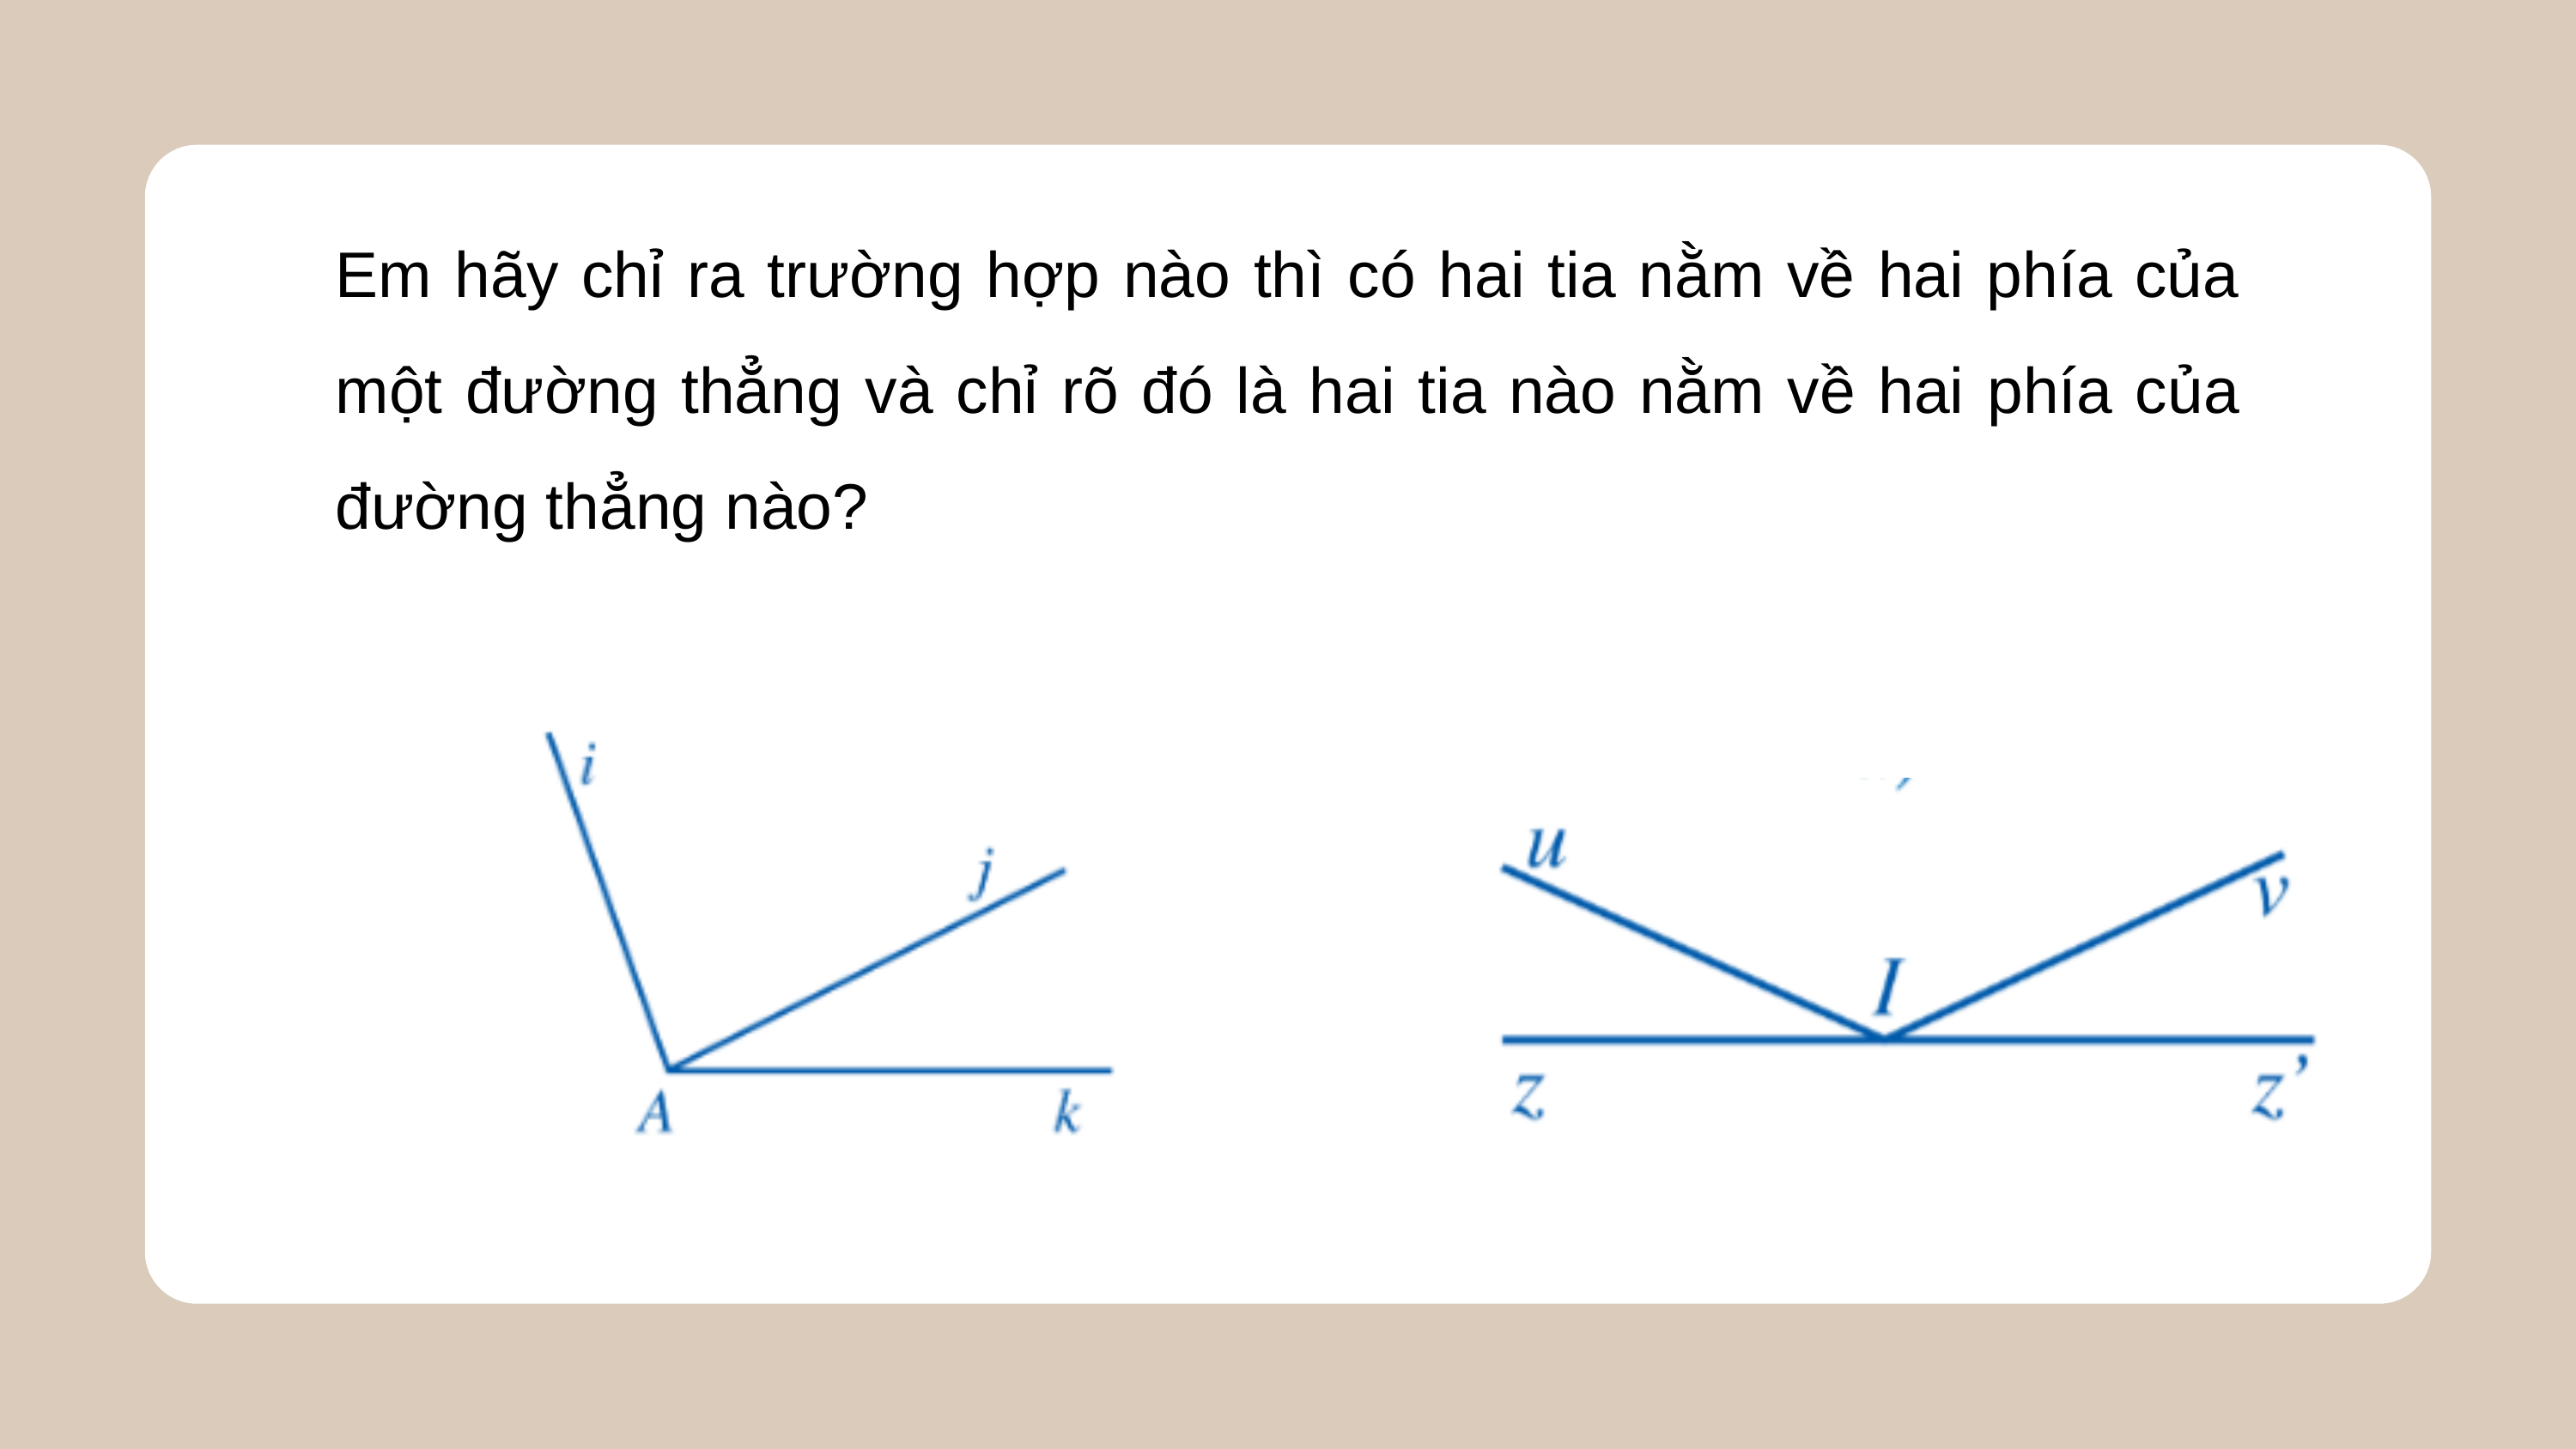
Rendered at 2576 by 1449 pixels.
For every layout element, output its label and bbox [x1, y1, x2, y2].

text_box [144, 144, 2432, 1304]
picture [483, 678, 1155, 1179]
picture [1449, 778, 2349, 1126]
